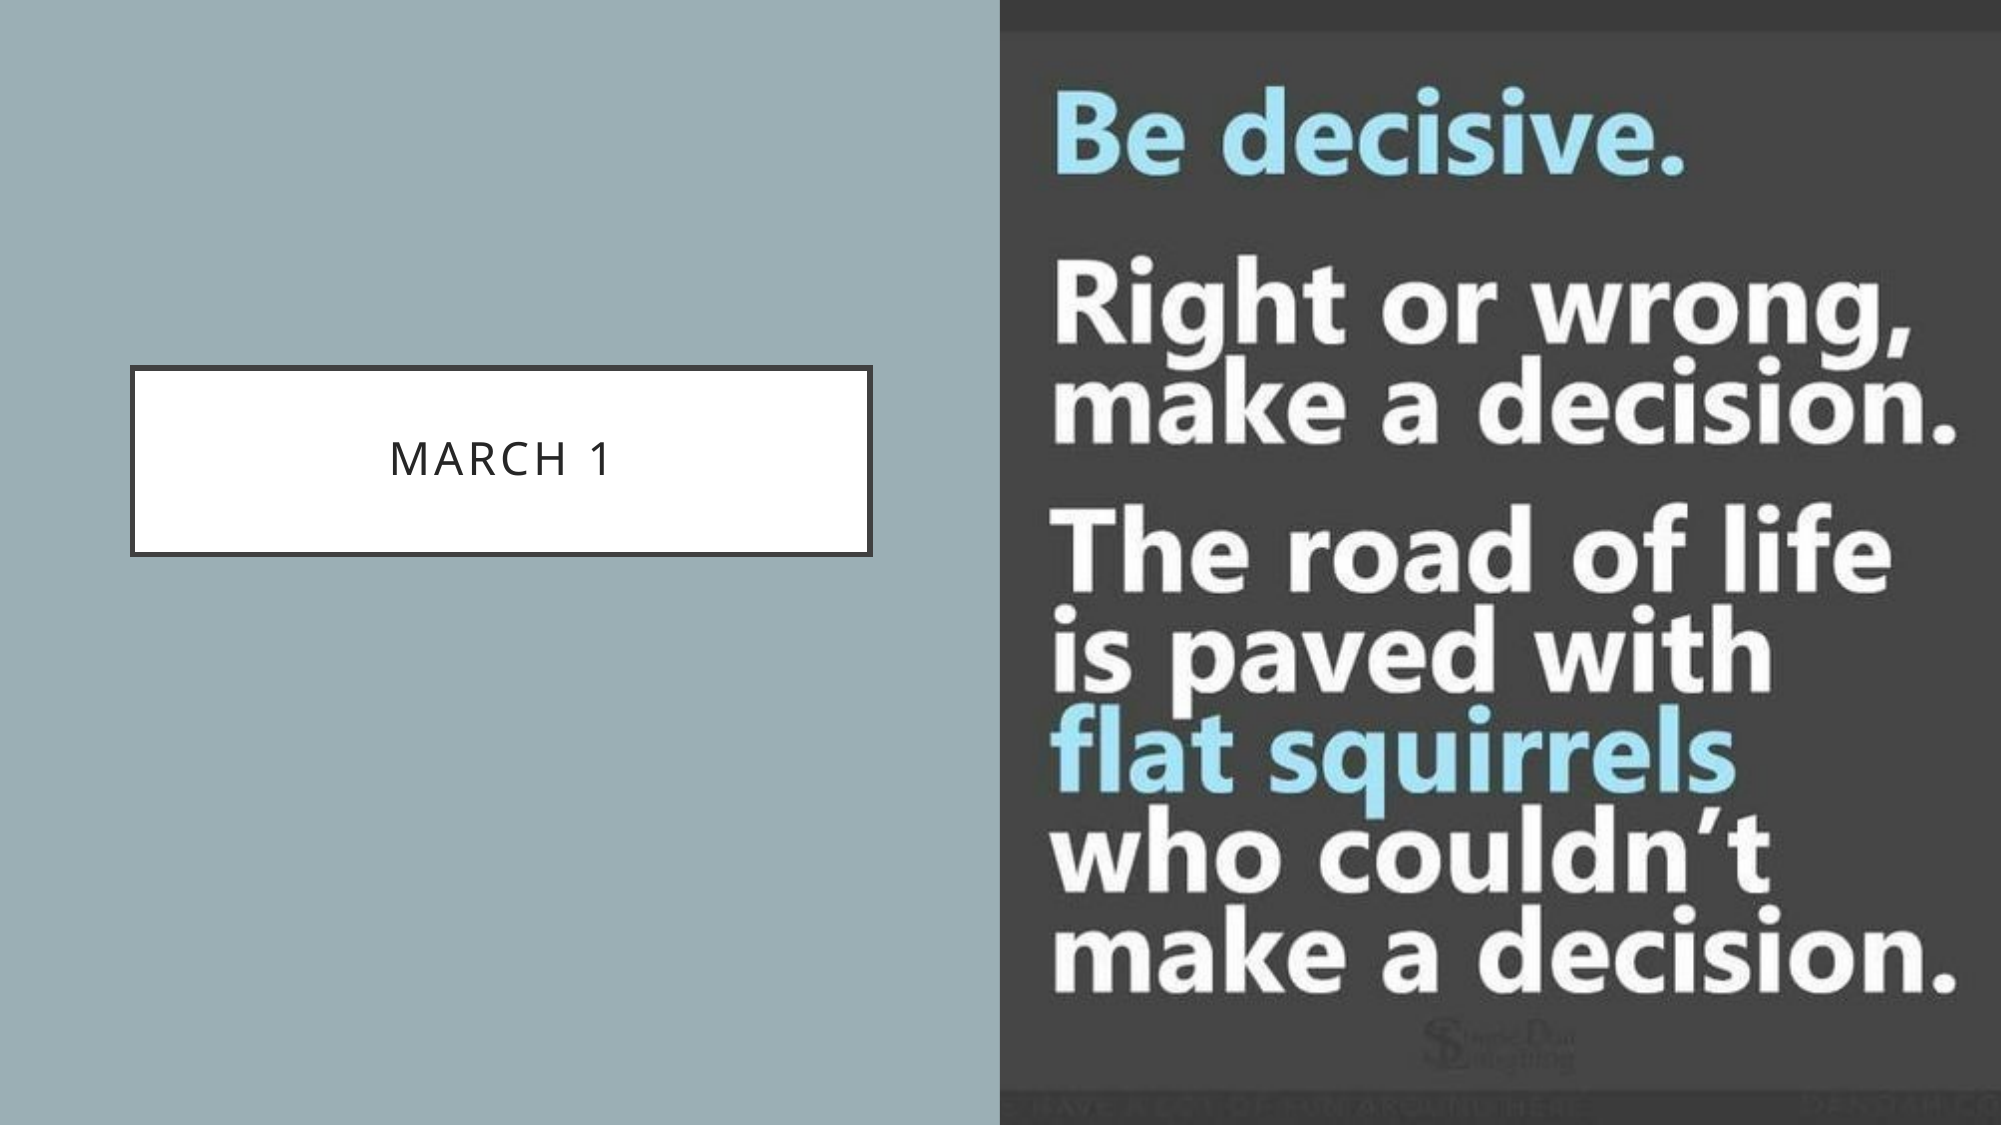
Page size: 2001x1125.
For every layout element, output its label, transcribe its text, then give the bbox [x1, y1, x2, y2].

picture [999, 0, 2001, 1125]
title March 1 [130, 365, 873, 557]
